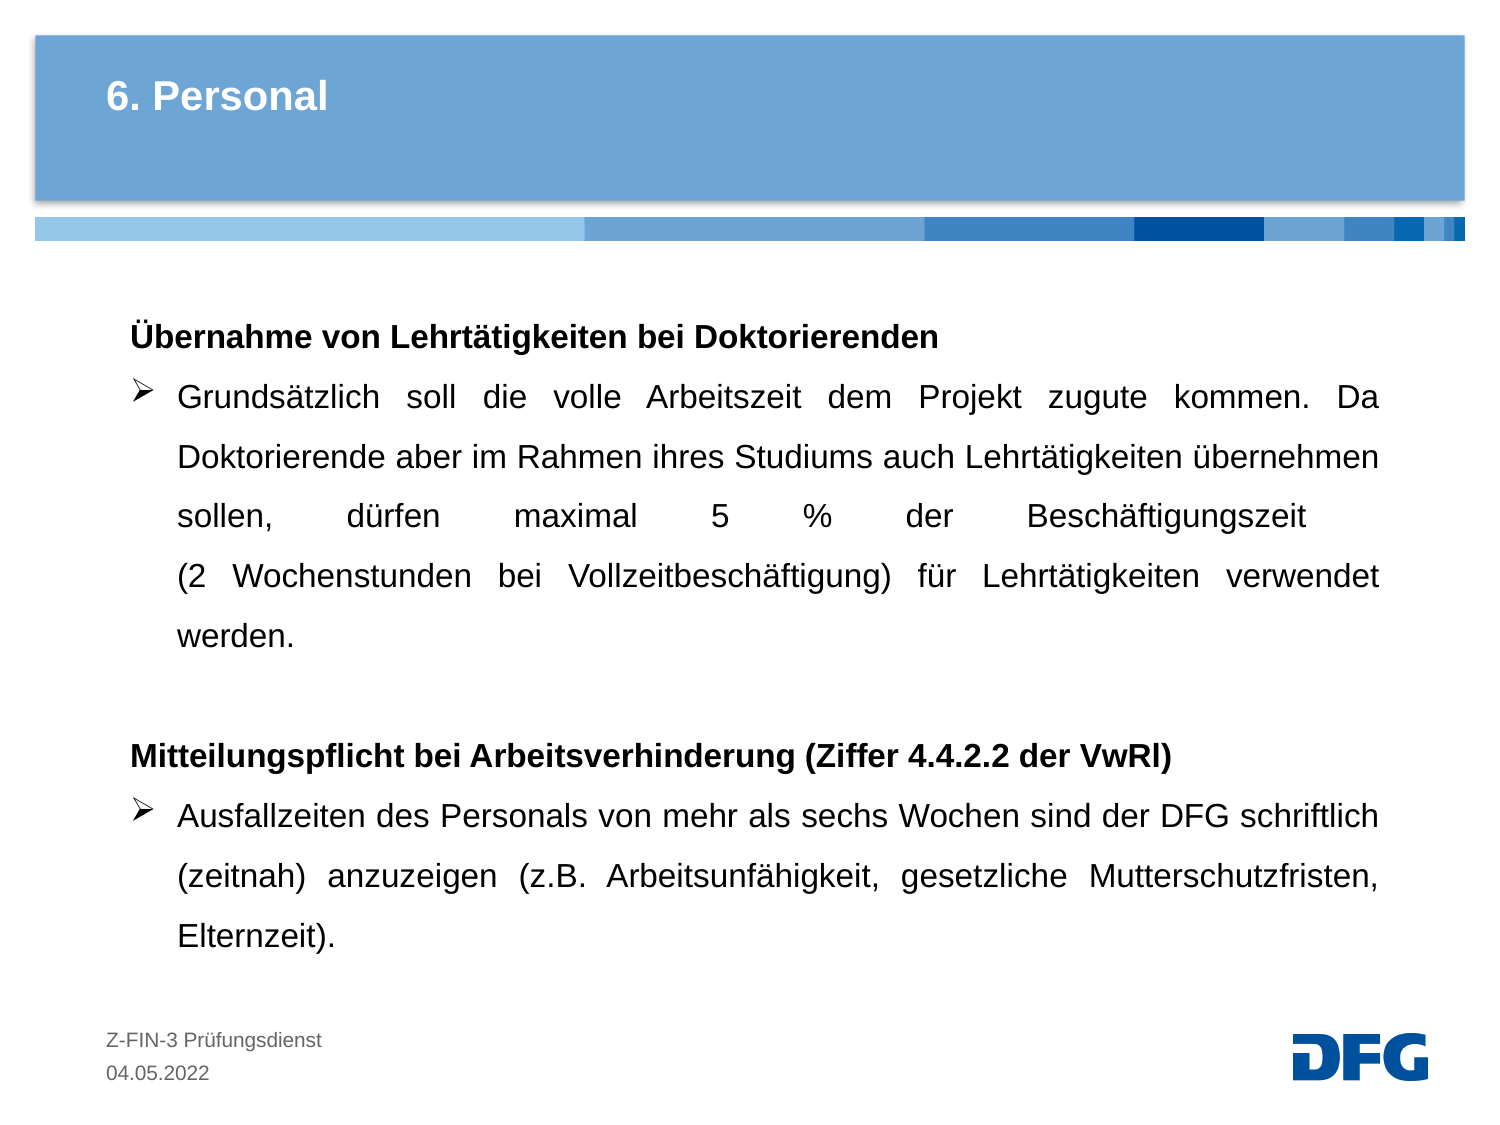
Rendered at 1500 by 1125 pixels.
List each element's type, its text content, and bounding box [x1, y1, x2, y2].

text_box Übernahme von Lehrtätigkeiten bei Doktorierenden Grundsätzlich soll die volle Arbeitszeit dem Projekt zugute kommen. Da Doktorierende aber im Rahmen ihres Studiums auch Lehrtätigkeiten übernehmen sollen, dürfen maximal 5 % der Beschäftigungszeit (2 Wochenstunden bei Vollzeitbeschäftigung) für Lehrtätigkeiten verwendet werden. Mitteilungspflicht bei Arbeitsverhinderung (Ziffer 4.4.2.2 der VwRl) Ausfallzeiten des Personals von mehr als sechs Wochen sind der DFG schriftlich (zeitnah) anzuzeigen (z.B. Arbeitsunfähigkeit, gesetzliche Mutterschutzfristen, Elternzeit). [115, 287, 1397, 962]
picture [1293, 1033, 1428, 1081]
title 6. Personal [106, 68, 1406, 113]
footer Z-FIN-3 Prüfungsdienst [106, 1027, 1150, 1060]
picture [35, 217, 1465, 241]
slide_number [106, 1060, 1150, 1100]
